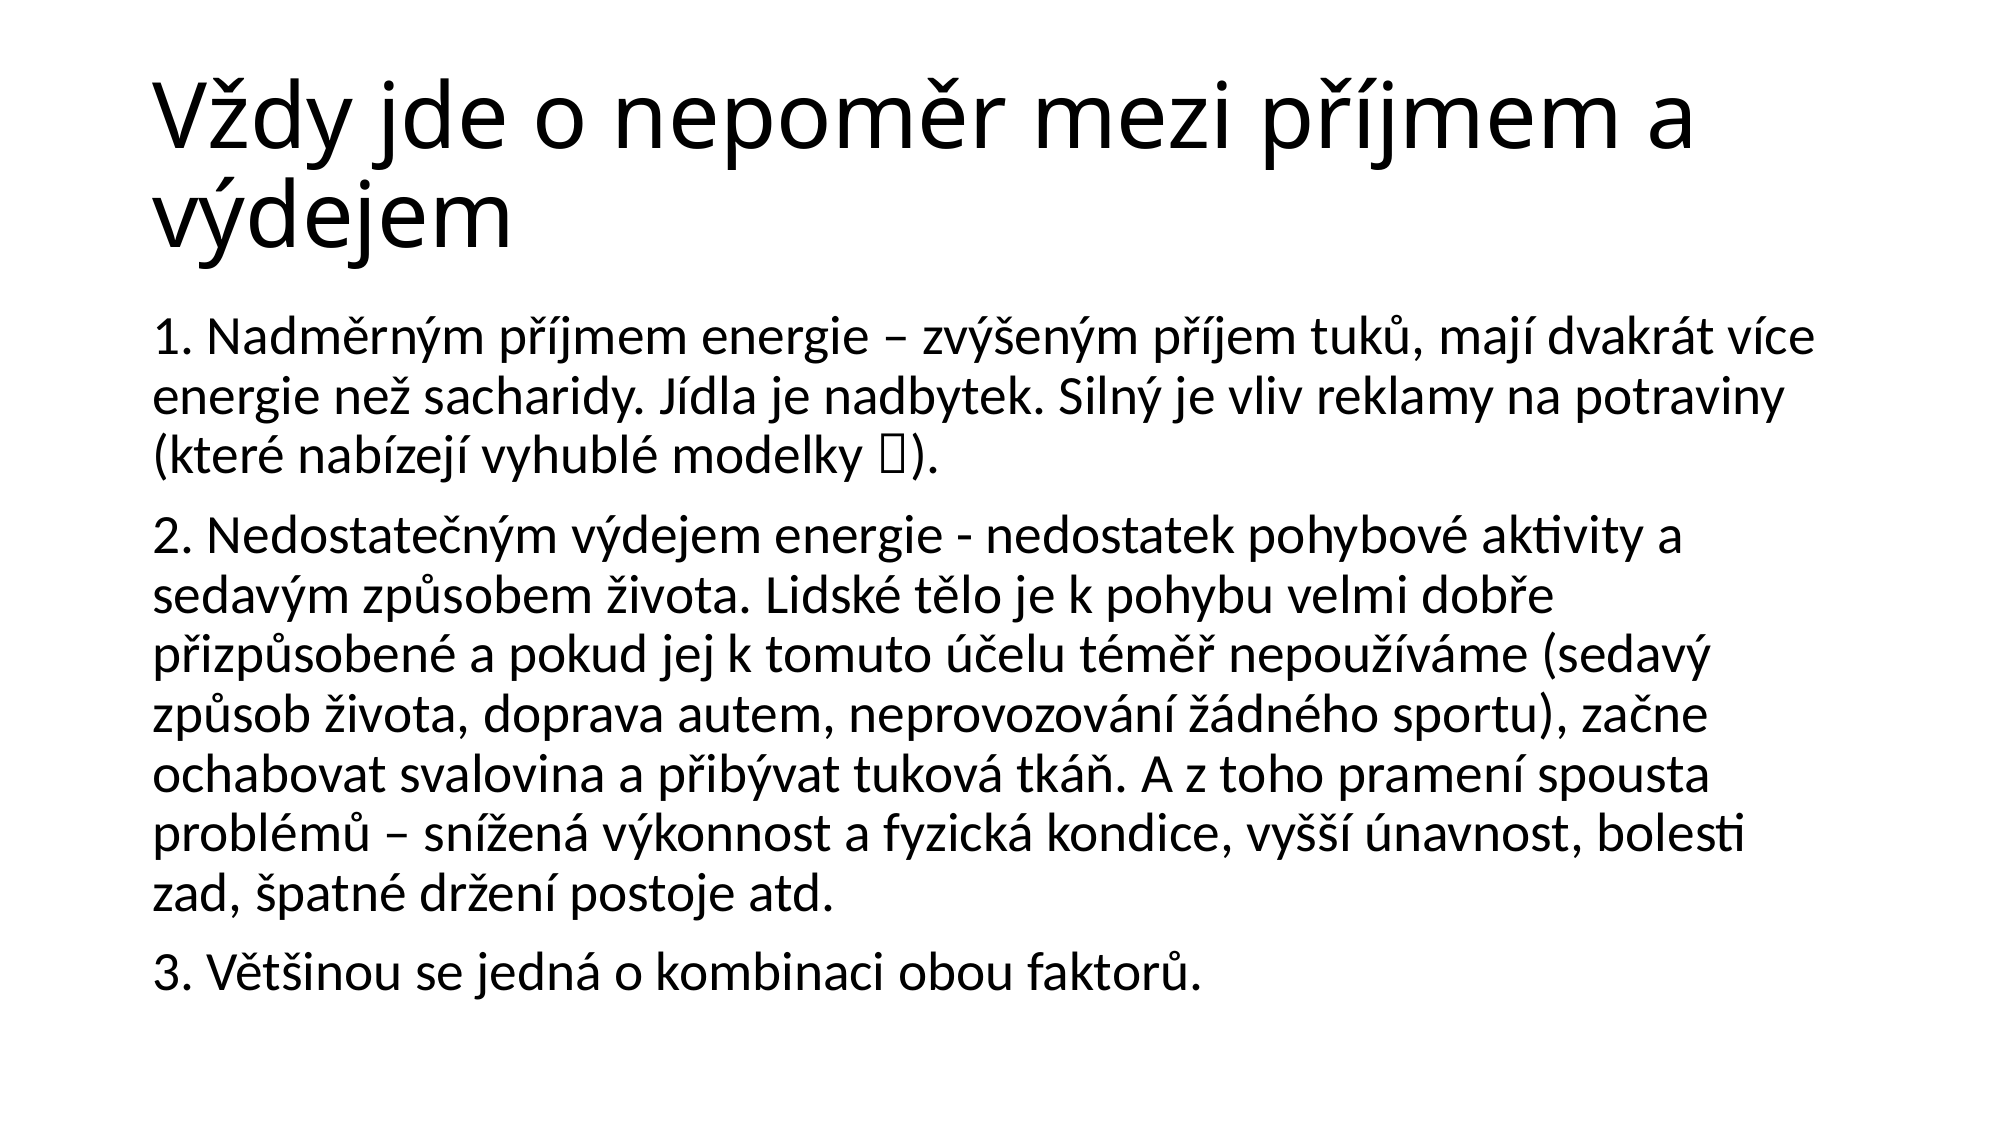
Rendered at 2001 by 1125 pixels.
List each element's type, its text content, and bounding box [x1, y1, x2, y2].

list 1. Nadměrným příjmem energie – zvýšeným příjem tuků, mají dvakrát více energie než sacharidy. Jídla je nadbytek. Silný je vliv reklamy na potraviny (které nabízejí vyhublé modelky ). 2. Nedostatečným výdejem energie - nedostatek pohybové aktivity a sedavým způsobem života. Lidské tělo je k pohybu velmi dobře přizpůsobené a pokud jej k tomuto účelu téměř nepoužíváme (sedavý způsob života, doprava autem, neprovozování žádného sportu), začne ochabovat svalovina a přibývat tuková tkáň. A z toho pramení spousta problémů – snížená výkonnost a fyzická kondice, vyšší únavnost, bolesti zad, špatné držení postoje atd. 3. Většinou se jedná o kombinaci obou faktorů. [137, 299, 1863, 1014]
title Vždy jde o nepoměr mezi příjmem a výdejem [137, 59, 1863, 278]
